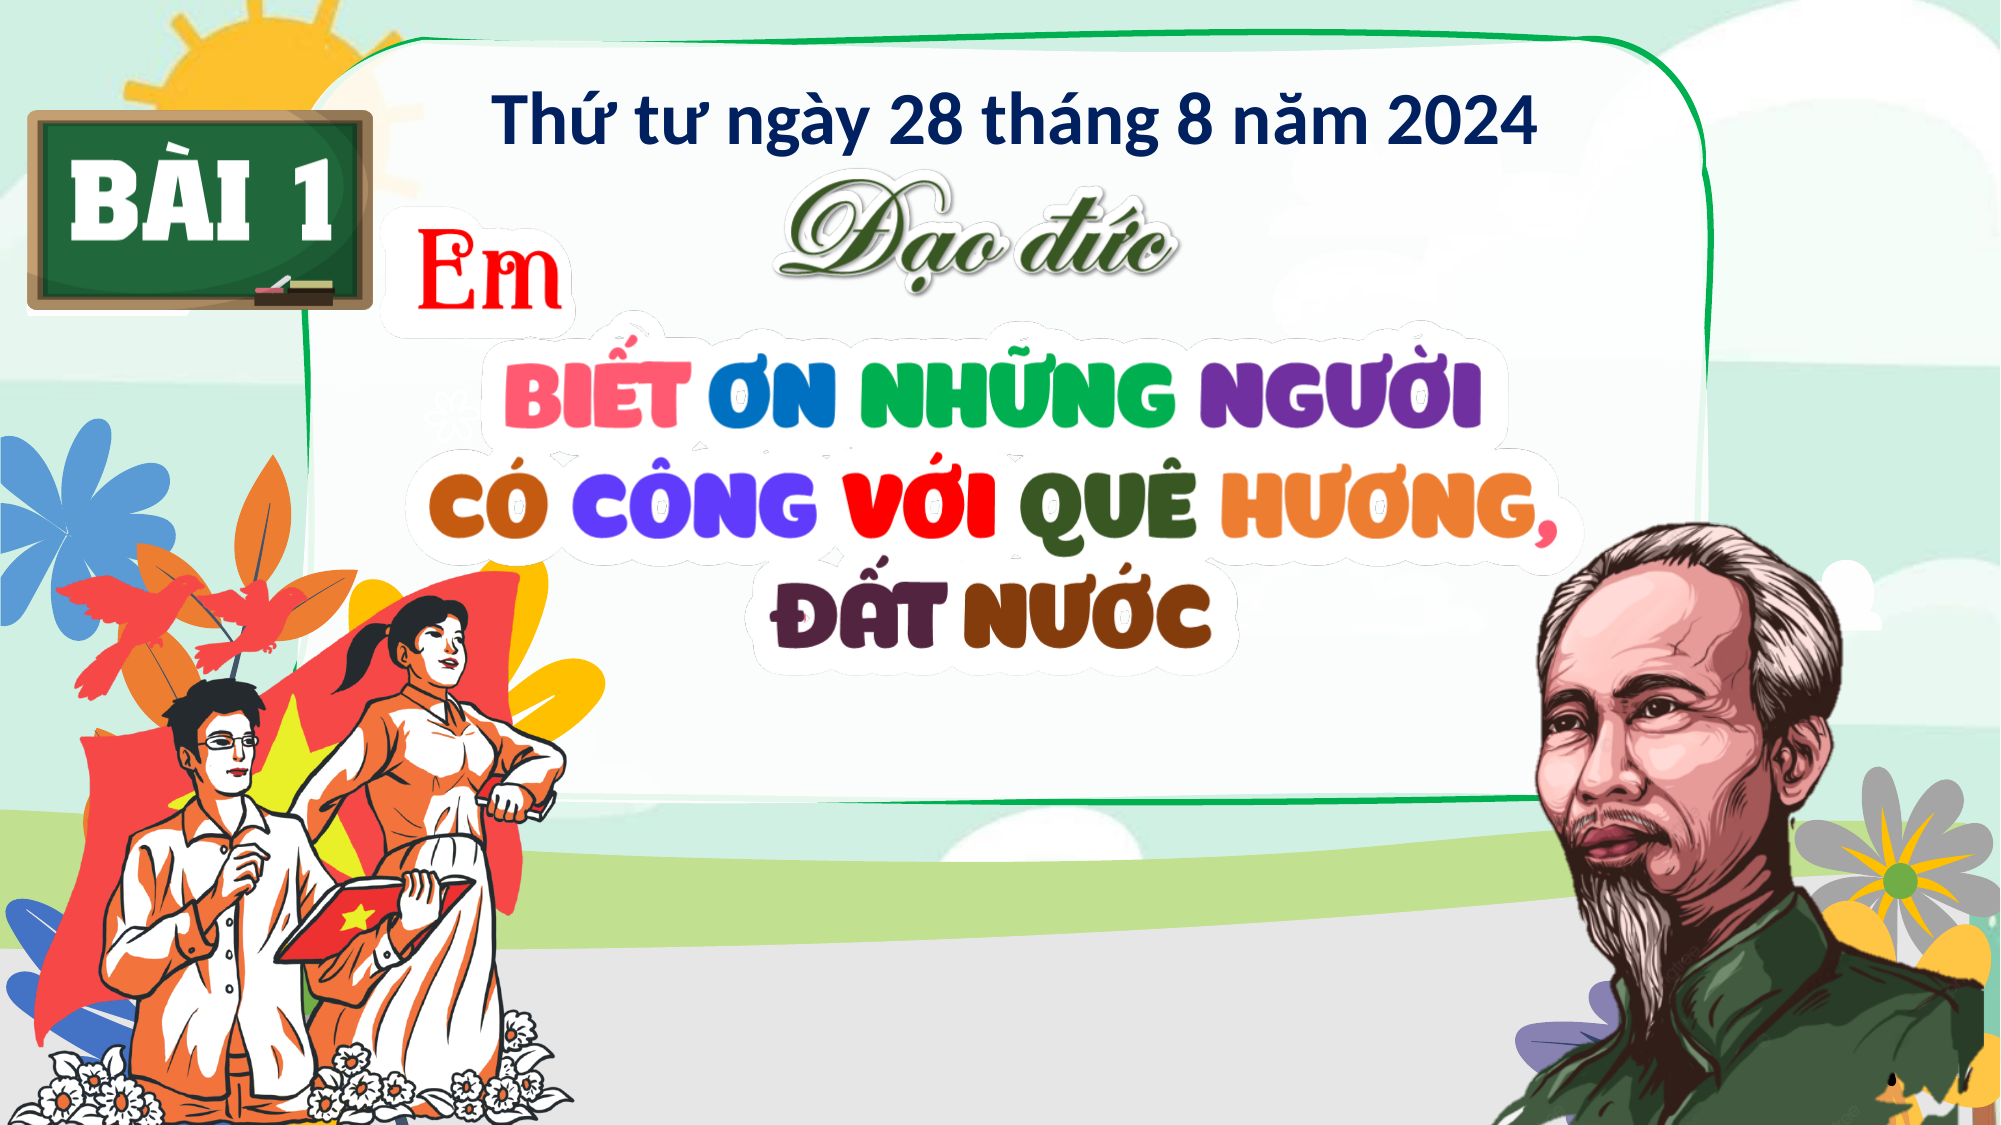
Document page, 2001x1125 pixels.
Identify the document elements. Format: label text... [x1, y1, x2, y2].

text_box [610, 729, 1453, 1125]
picture [0, 0, 2001, 1125]
text_box [319, 31, 1697, 115]
text_box Thứ tư ngày 28 tháng 8 năm 2024 [391, 62, 1640, 115]
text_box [1250, 115, 2000, 519]
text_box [417, 115, 685, 159]
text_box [0, 337, 342, 546]
